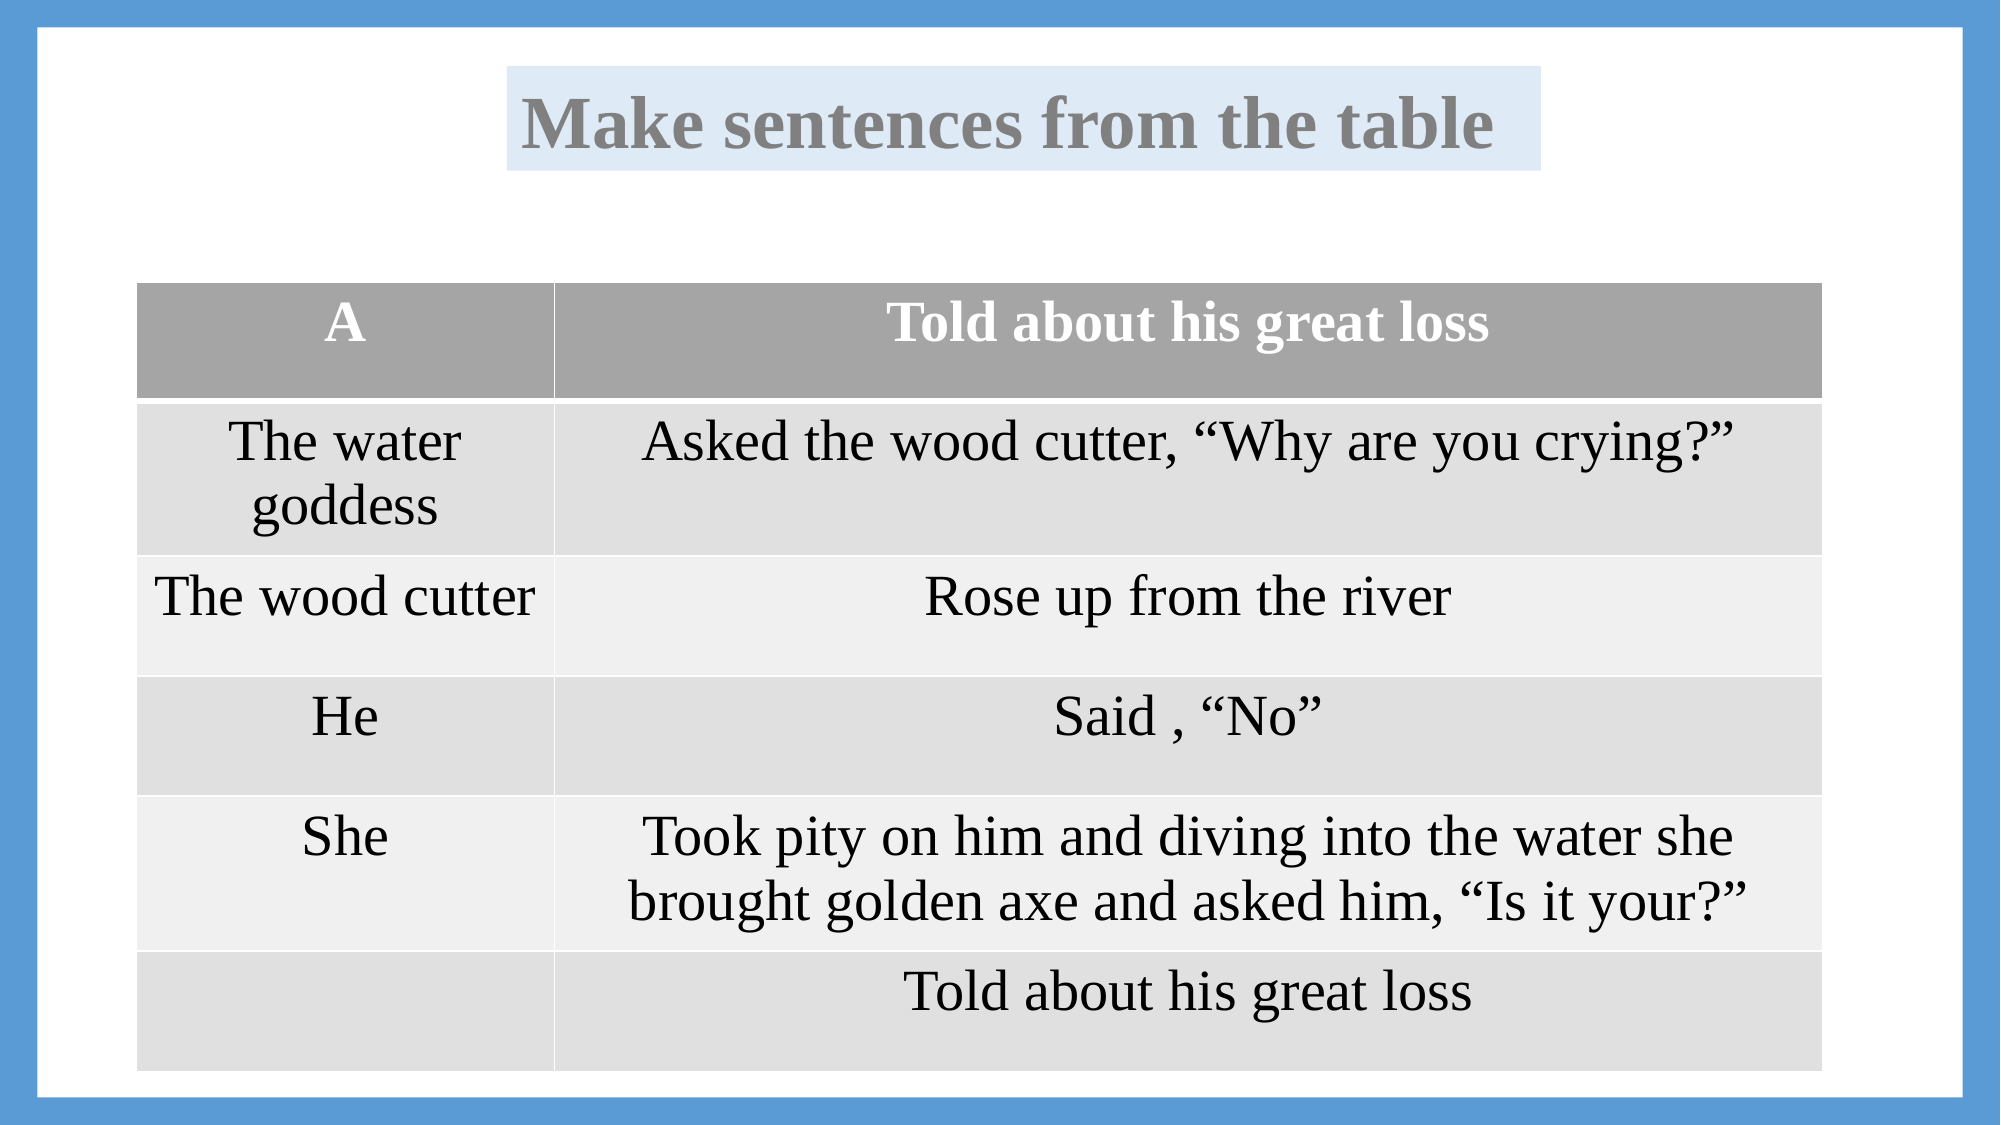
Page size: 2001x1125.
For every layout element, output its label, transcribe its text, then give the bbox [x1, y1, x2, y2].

table_header Told about his great loss [555, 283, 1822, 398]
table_header A [137, 283, 554, 398]
table_cell She [137, 797, 554, 950]
table_cell The water goddess [137, 404, 554, 555]
table_cell Said , “No” [555, 677, 1822, 795]
table_cell Took pity on him and diving into the water she brought golden axe and asked him, “Is it your?” [555, 797, 1822, 950]
text_box Make sentences from the table [506, 65, 1541, 171]
table_cell Rose up from the river [555, 557, 1822, 675]
table_cell The wood cutter [137, 557, 554, 675]
table_cell [137, 952, 554, 1071]
table_cell He [137, 677, 554, 795]
text_box [0, 0, 2000, 1125]
table_cell Asked the wood cutter, “Why are you crying?” [555, 404, 1822, 555]
table_cell Told about his great loss [555, 952, 1822, 1071]
